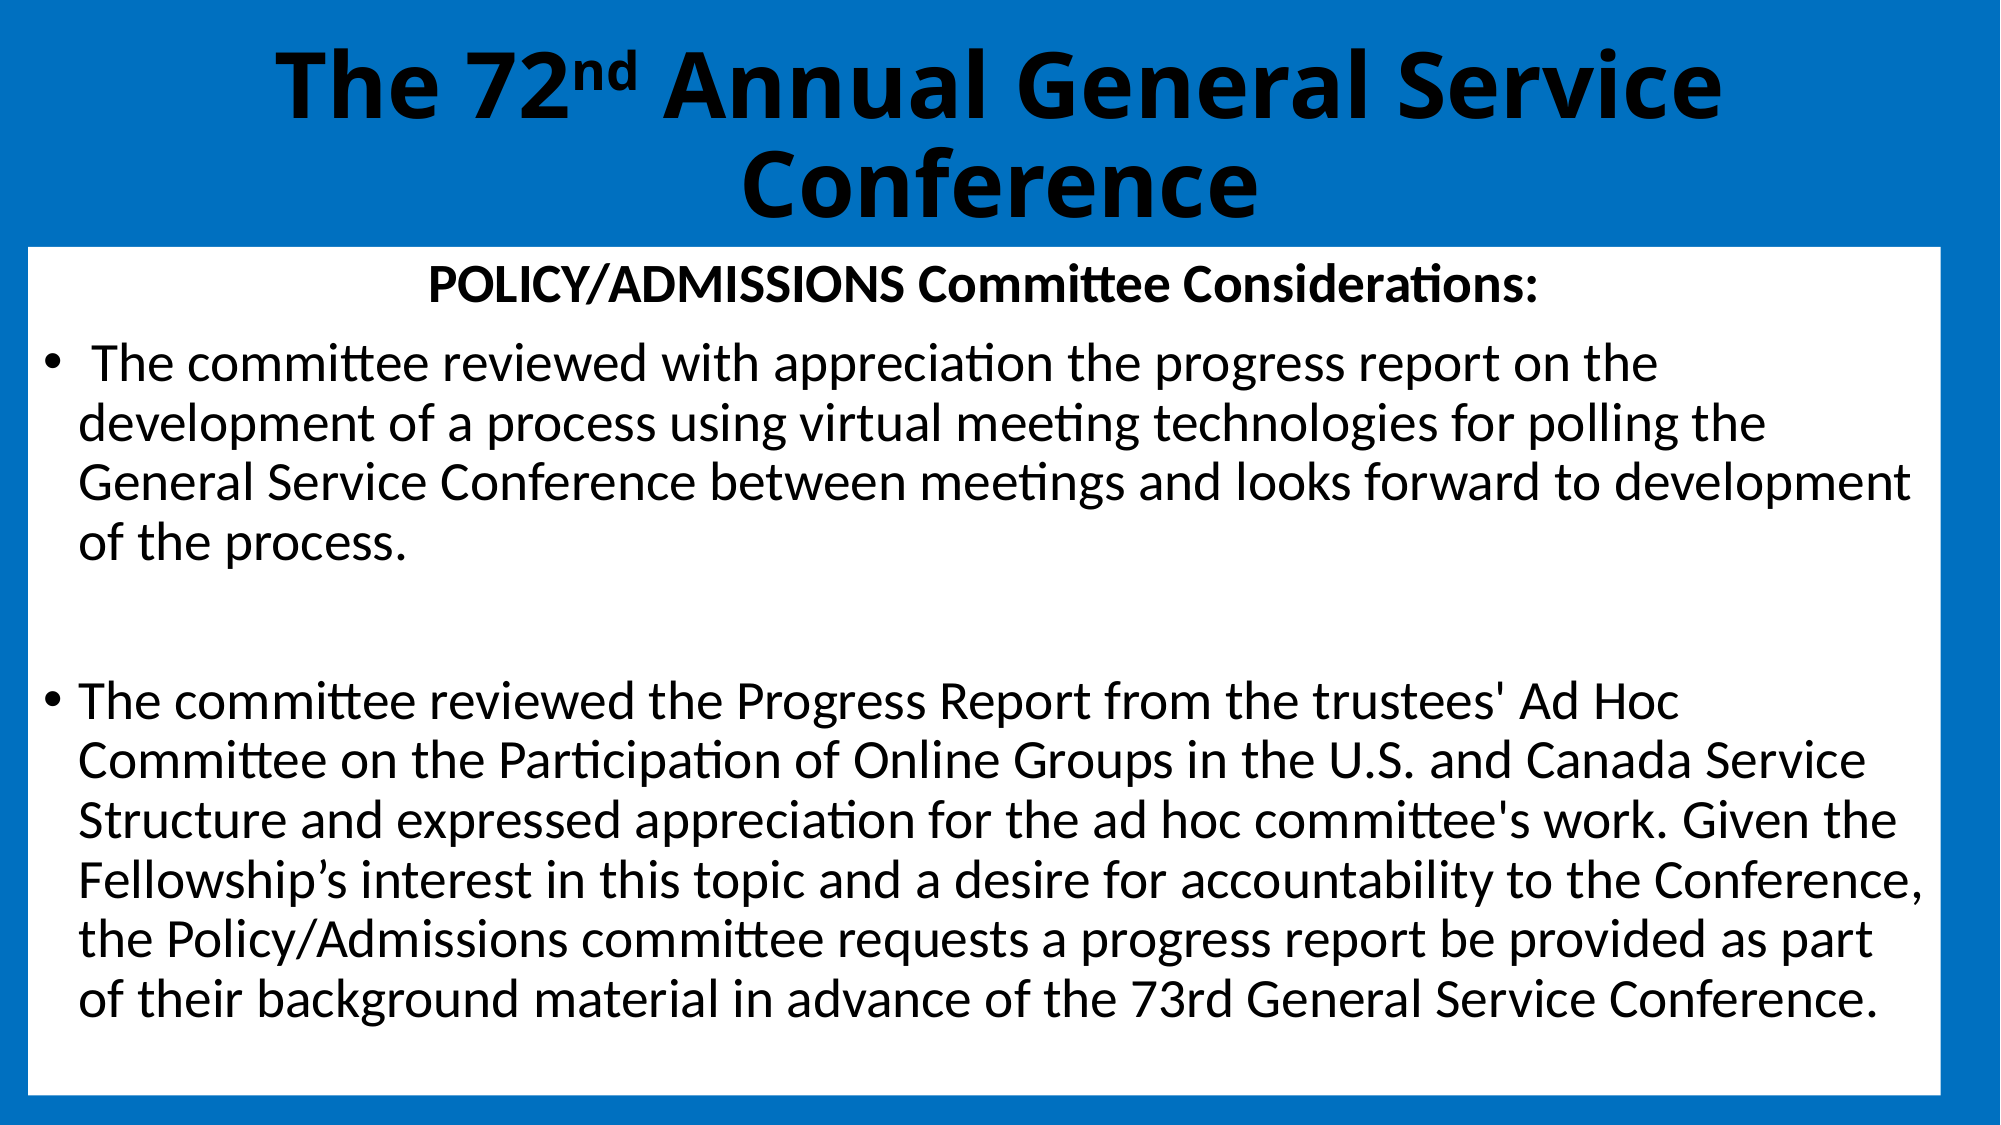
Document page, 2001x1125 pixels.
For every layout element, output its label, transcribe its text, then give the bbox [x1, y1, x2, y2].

list POLICY/ADMISSIONS Committee Considerations: The committee reviewed with appreciation the progress report on the development of a process using virtual meeting technologies for polling the General Service Conference between meetings and looks forward to development of the process. The committee reviewed the Progress Report from the trustees' Ad Hoc Committee on the Participation of Online Groups in the U.S. and Canada Service Structure and expressed appreciation for the ad hoc committee's work. Given the Fellowship’s interest in this topic and a desire for accountability to the Conference, the Policy/Admissions committee requests a progress report be provided as part of their background material in advance of the 73rd General Service Conference. [28, 246, 1941, 1096]
title The 72nd Annual General Service Conference [0, 29, 2000, 247]
